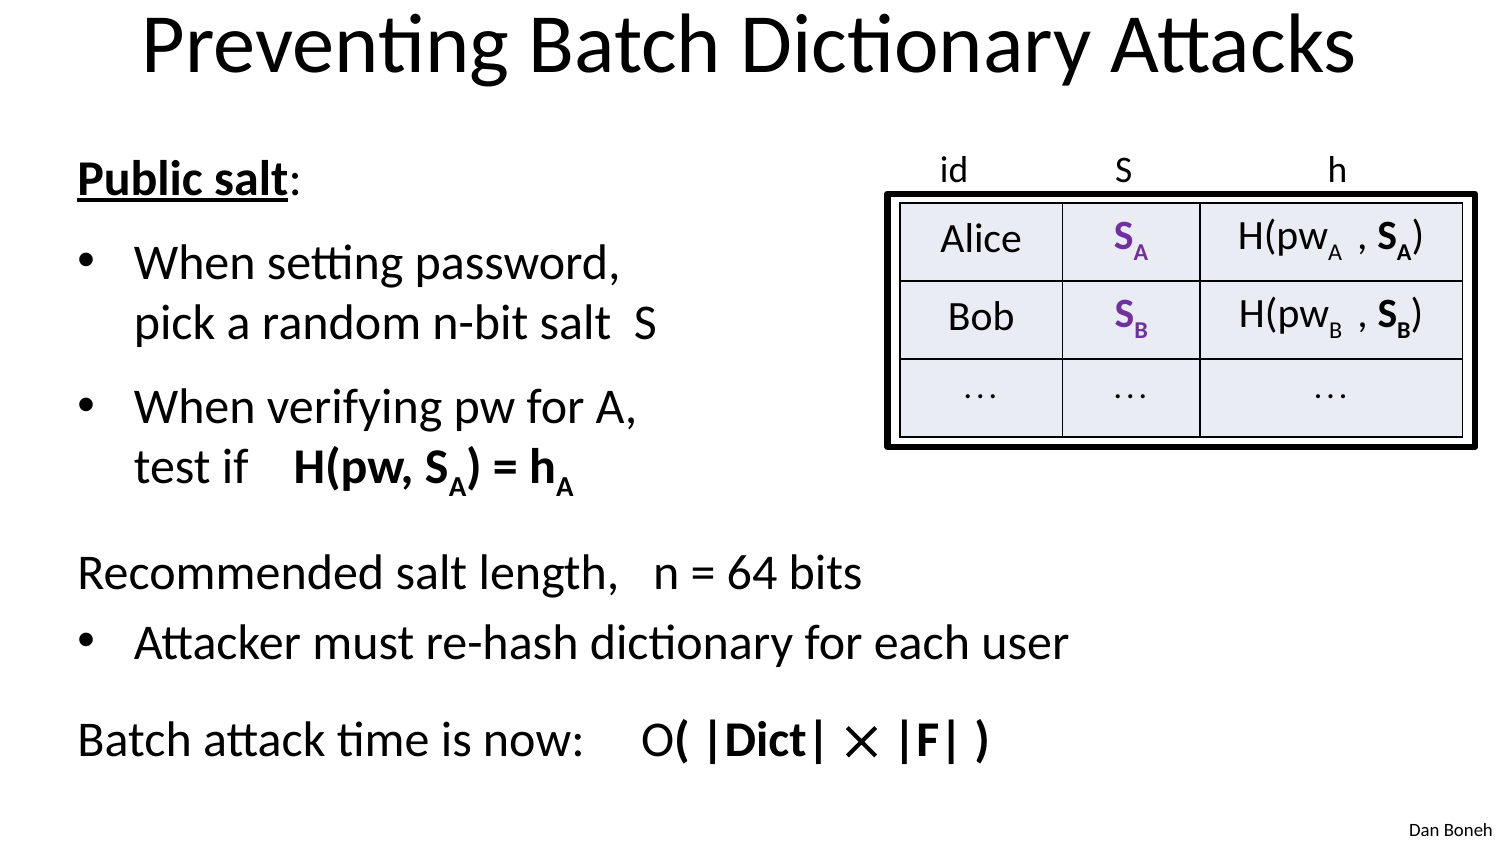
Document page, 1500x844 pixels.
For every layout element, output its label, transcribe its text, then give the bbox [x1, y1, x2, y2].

title Preventing Batch Dictionary Attacks [75, 0, 1425, 110]
text_box h [1312, 137, 1363, 198]
text_box [887, 193, 1475, 447]
list Public salt: When setting password, pick a random n-bit salt S When verifying pw for A, test if H(pw, SA) = hA Recommended salt length, n = 64 bits Attacker must re-hash dictionary for each user Batch attack time is now: O( |Dict|  |F| ) [62, 137, 1413, 822]
text_box S [1100, 137, 1148, 198]
text_box id [925, 137, 984, 198]
